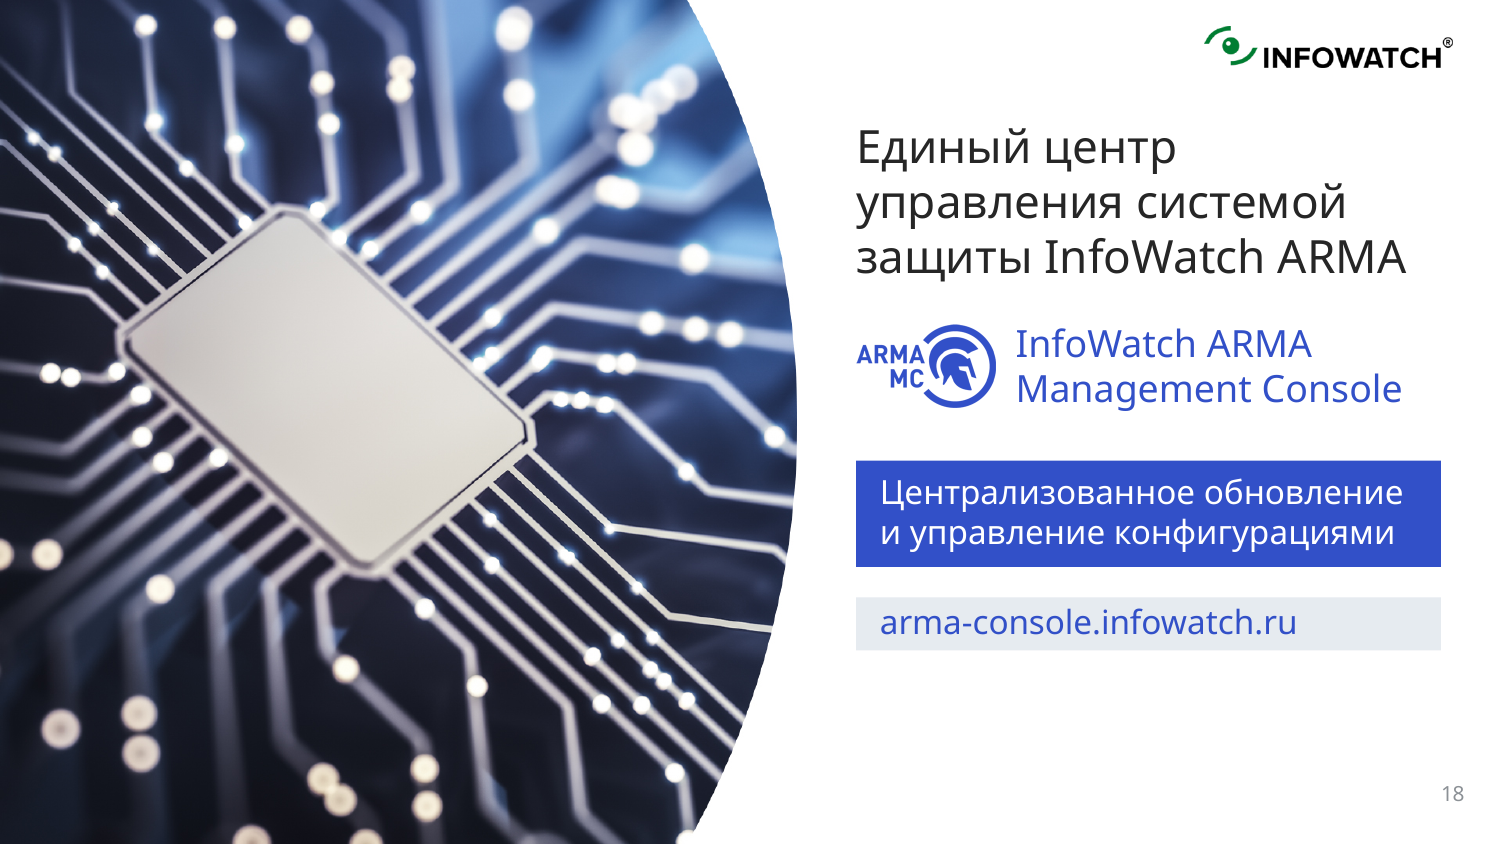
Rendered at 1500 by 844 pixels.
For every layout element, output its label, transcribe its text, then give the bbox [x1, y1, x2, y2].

text_box Единый центр управления системой защиты InfoWatch ARMA InfoWatch ARMA Management Console [856, 118, 1447, 414]
text_box Централизованное обновление и управление конфигурациями [856, 460, 1441, 567]
picture [0, 0, 1500, 844]
text_box arma-console.infowatch.ru [856, 597, 1441, 651]
